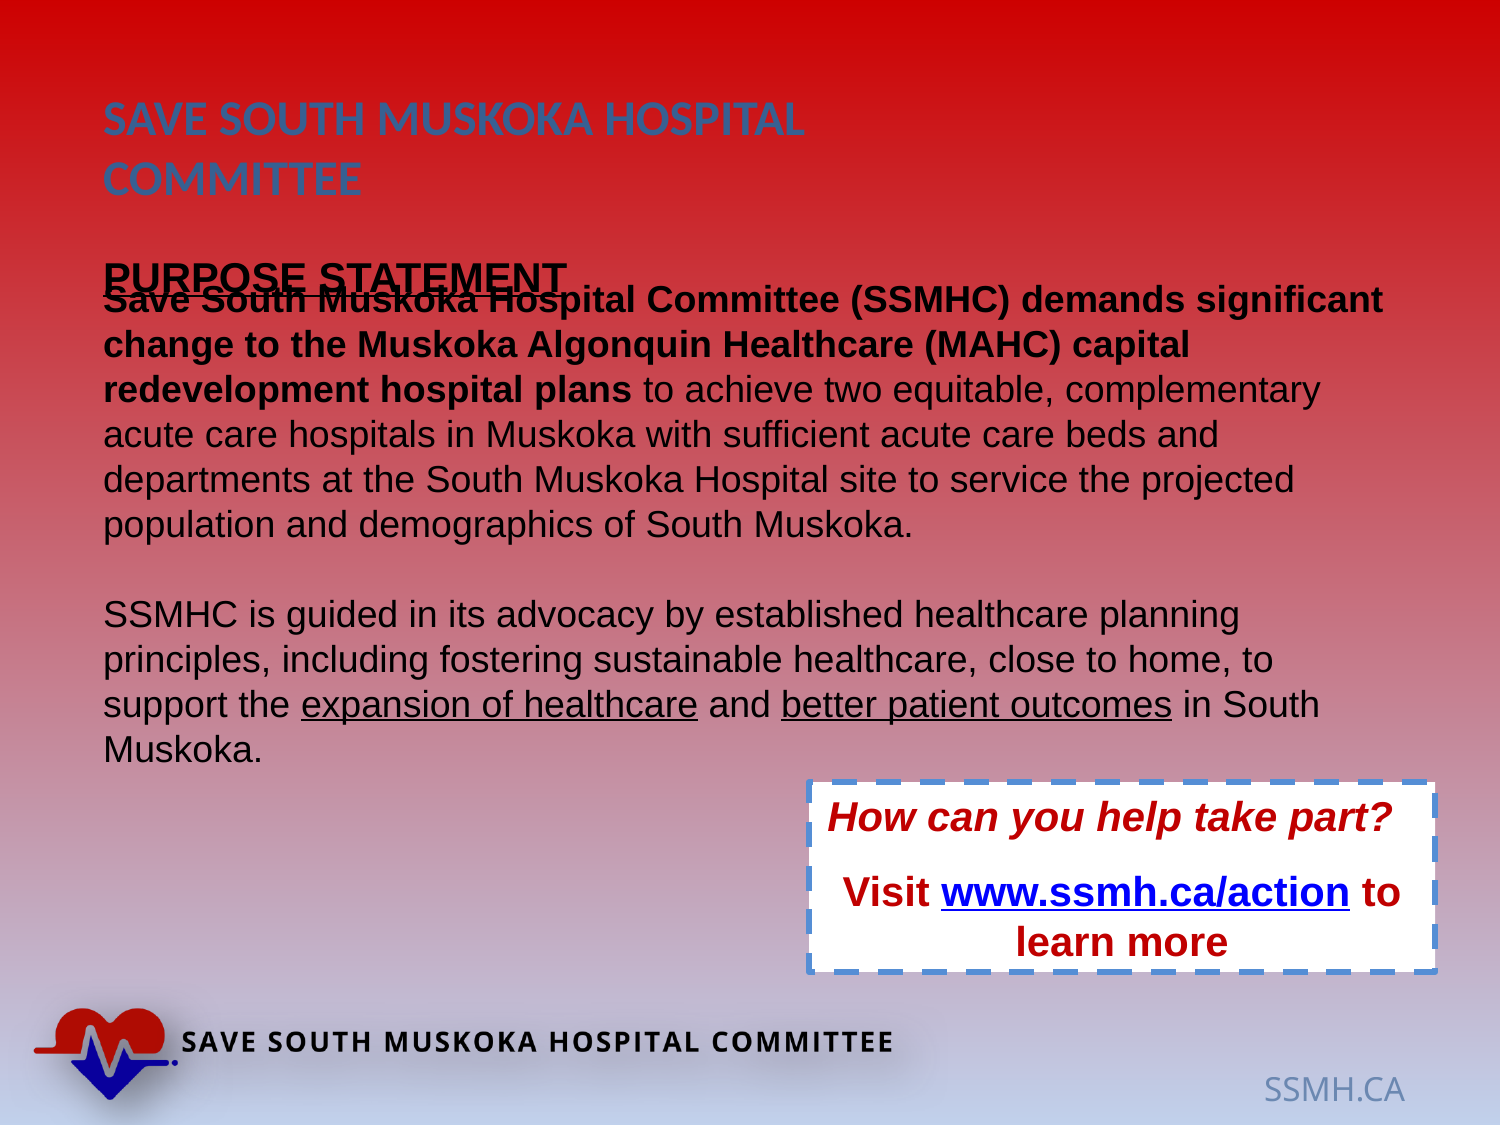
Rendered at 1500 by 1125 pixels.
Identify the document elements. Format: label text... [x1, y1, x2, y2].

text_box Save South Muskoka Hospital Committee Purpose Statement [88, 78, 951, 308]
picture [22, 997, 904, 1106]
text_box How can you help take part? Visit www.ssmh.ca/action to learn more [809, 782, 1436, 972]
text_box Save South Muskoka Hospital Committee (SSMHC) demands significant change to the Muskoka Algonquin Healthcare (MAHC) capital redevelopment hospital plans to achieve two equitable, complementary acute care hospitals in Muskoka with sufficient acute care beds and departments at the South Muskoka Hospital site to service the projected population and demographics of South Muskoka. SSMHC is guided in its advocacy by established healthcare planning principles, including fostering sustainable healthcare, close to home, to support the expansion of healthcare and better patient outcomes in South Muskoka. [88, 267, 1400, 777]
